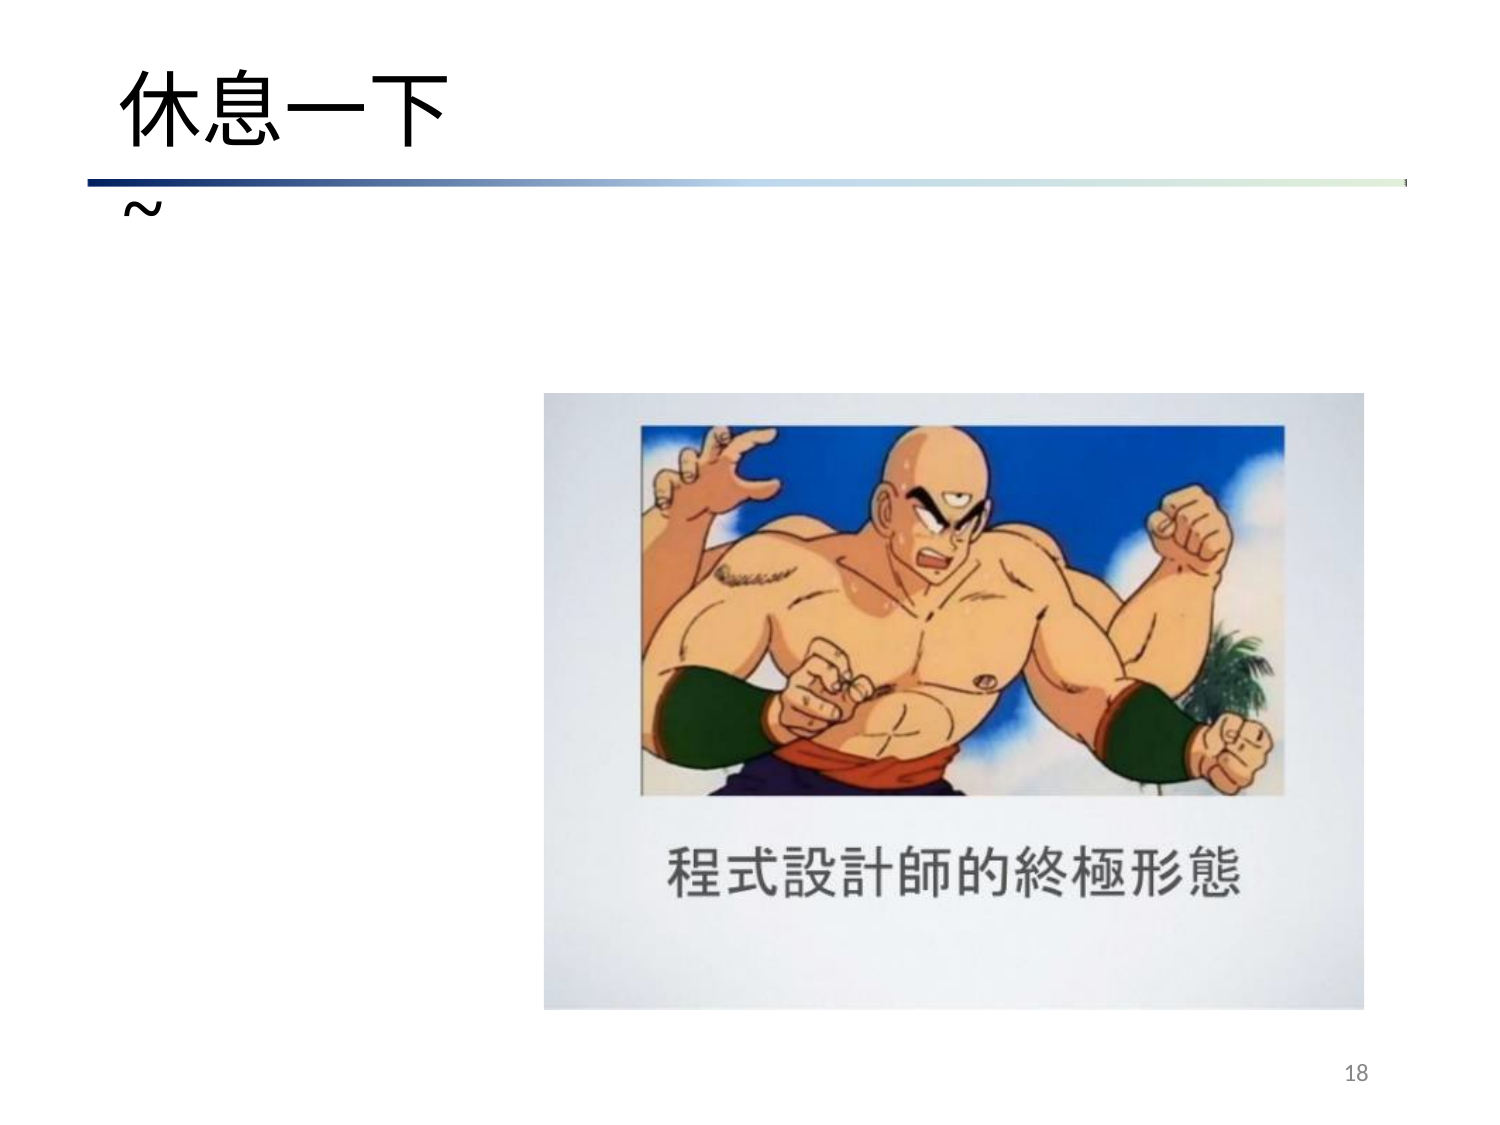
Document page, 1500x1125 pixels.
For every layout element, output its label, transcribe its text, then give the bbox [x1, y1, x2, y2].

picture [500, 179, 1407, 187]
slide_number 18 [1337, 1060, 1389, 1125]
picture [87, 179, 116, 187]
text_box [543, 393, 1365, 1010]
title 休息一下~ [116, 54, 500, 257]
